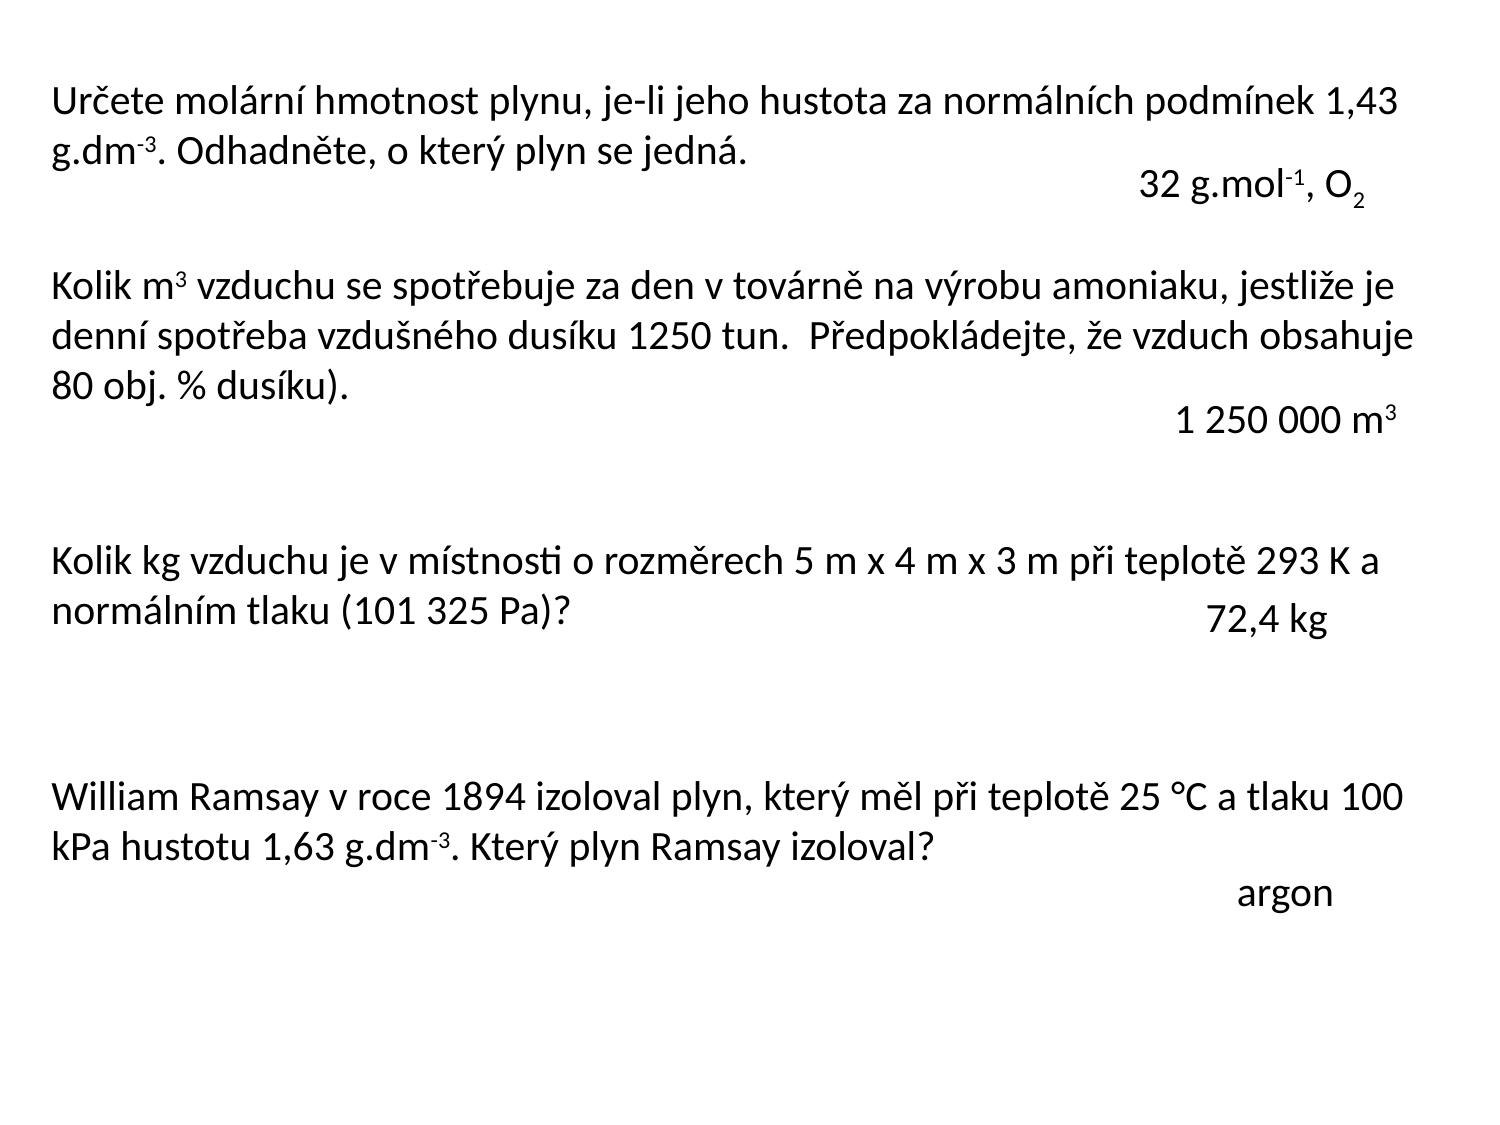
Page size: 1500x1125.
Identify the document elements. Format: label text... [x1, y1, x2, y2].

text_box Kolik kg vzduchu je v místnosti o rozměrech 5 m x 4 m x 3 m při teplotě 293 K a normálním tlaku (101 325 Pa)? [36, 525, 1414, 641]
text_box argon [1222, 857, 1350, 923]
text_box William Ramsay v roce 1894 izoloval plyn, který měl při teplotě 25 °C a tlaku 100 kPa hustotu 1,63 g.dm-3. Který plyn Ramsay izoloval? [36, 761, 1450, 877]
text_box 1 250 000 m3 [1159, 384, 1412, 450]
text_box 72,4 kg [1190, 583, 1344, 649]
text_box Určete molární hmotnost plynu, je-li jeho hustota za normálních podmínek 1,43 g.dm-3. Odhadněte, o který plyn se jedná. [36, 65, 1464, 181]
text_box 32 g.mol-1, O2 [1123, 148, 1381, 221]
text_box Kolik m3 vzduchu se spotřebuje za den v továrně na výrobu amoniaku, jestliže je denní spotřeba vzdušného dusíku 1250 tun. Předpokládejte, že vzduch obsahuje 80 obj. % dusíku). [36, 250, 1450, 416]
